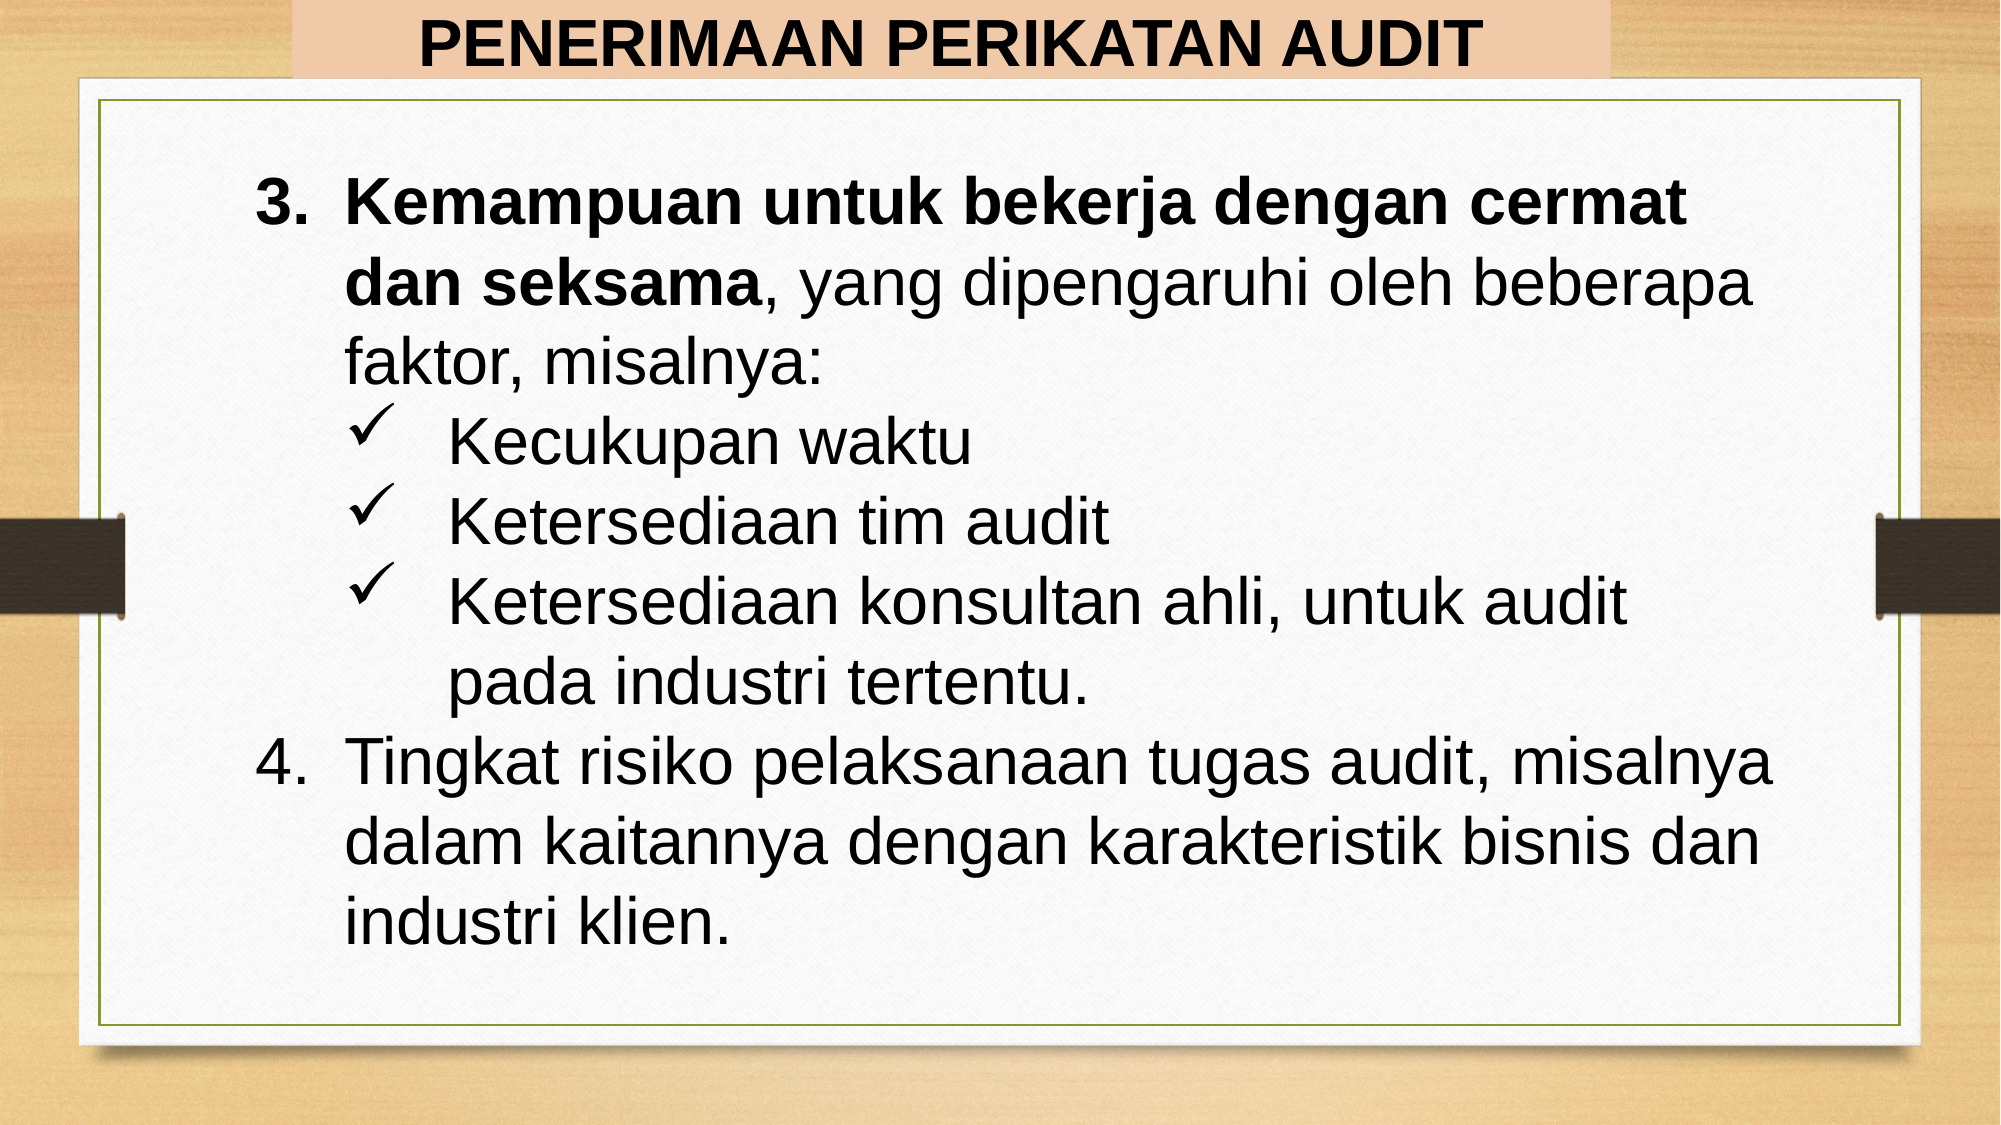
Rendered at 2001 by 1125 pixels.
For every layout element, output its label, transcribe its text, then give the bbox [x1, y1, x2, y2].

picture [0, 0, 2001, 1125]
text_box PENERIMAAN PERIKATAN AUDIT [291, 0, 1612, 80]
text_box Kemampuan untuk bekerja dengan cermat dan seksama, yang dipengaruhi oleh beberapa faktor, misalnya: Kecukupan waktu Ketersediaan tim audit Ketersediaan konsultan ahli, untuk audit pada industri tertentu. Tingkat risiko pelaksanaan tugas audit, misalnya dalam kaitannya dengan karakteristik bisnis dan industri klien. [167, 150, 1803, 966]
